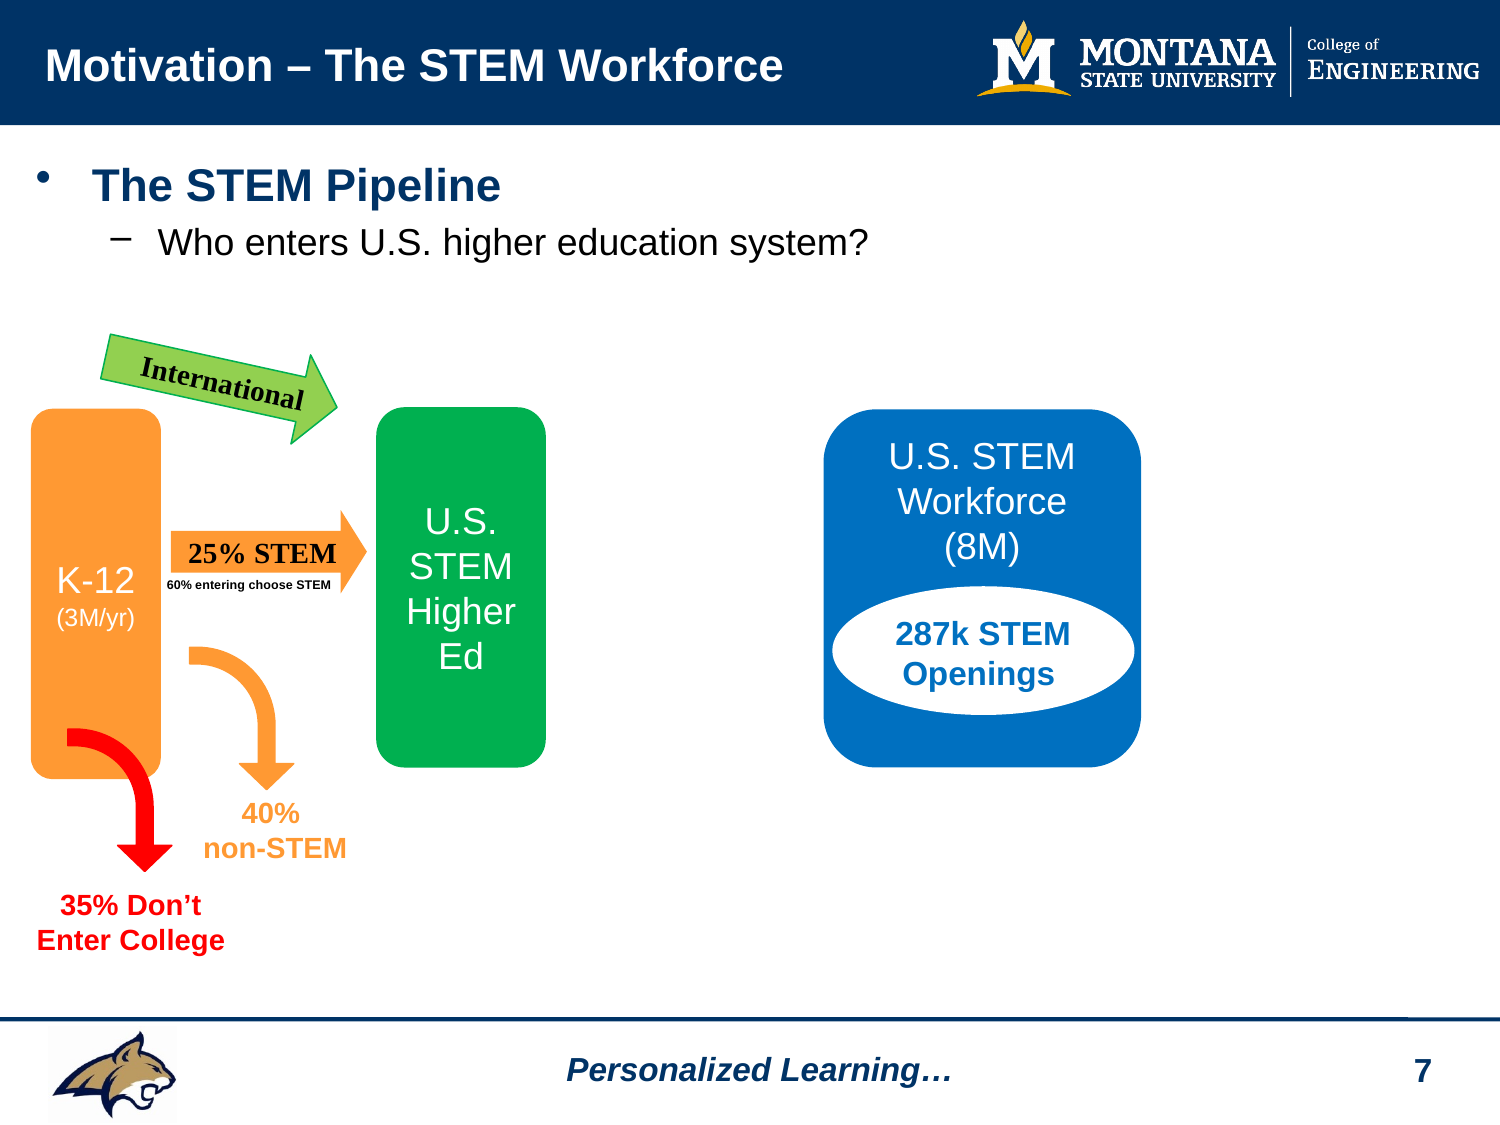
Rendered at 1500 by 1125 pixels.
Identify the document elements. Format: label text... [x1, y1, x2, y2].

list The STEM Pipeline Who enters U.S. higher education system? [20, 147, 1479, 997]
text_box 60% entering choose STEM [146, 569, 352, 600]
slide_number 7 [1369, 1042, 1477, 1097]
text_box U.S. STEM Higher Ed [376, 407, 546, 768]
text_box [189, 647, 294, 787]
text_box 287k STEM Openings [832, 586, 1135, 715]
text_box 25% STEM [170, 510, 367, 576]
text_box 35% Don’t Enter College [11, 878, 250, 964]
title Motivation – The STEM Workforce [29, 30, 932, 96]
text_box U.S. STEM Workforce (8M) [823, 409, 1142, 768]
picture [977, 20, 1479, 97]
text_box 40% non-STEM [155, 787, 395, 872]
picture [48, 1026, 177, 1123]
text_box [67, 729, 155, 872]
text_box K-12 (3M/yr) [30, 408, 161, 780]
text_box International [100, 334, 338, 444]
